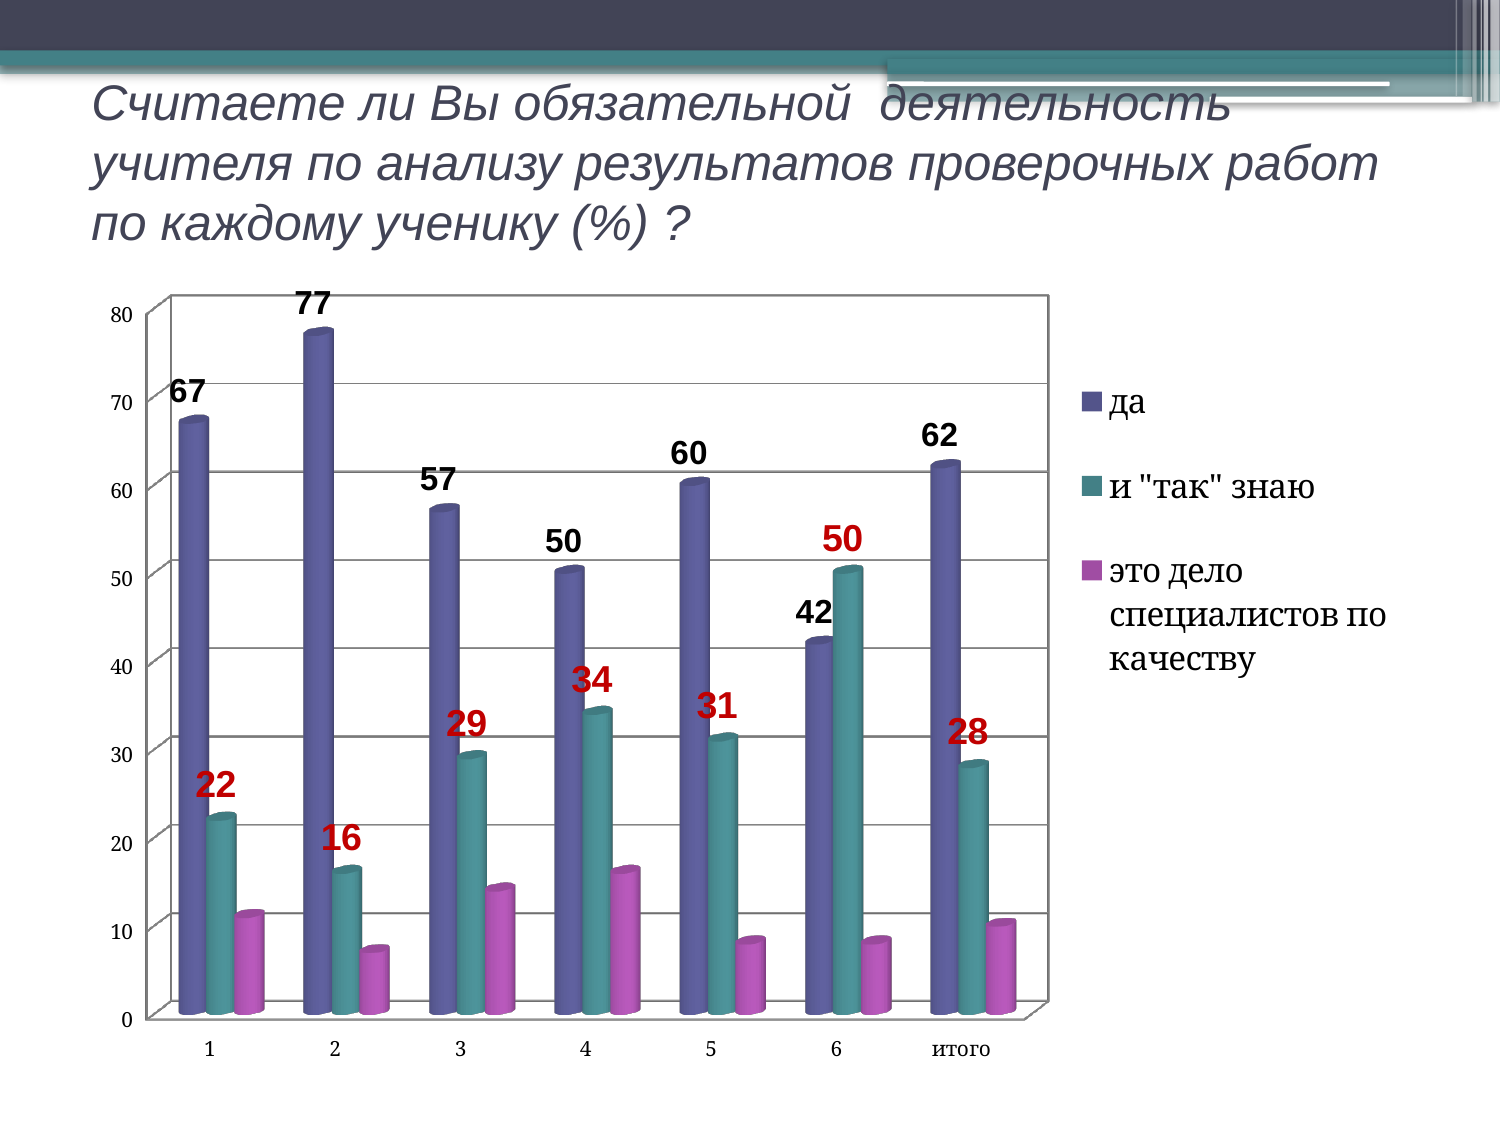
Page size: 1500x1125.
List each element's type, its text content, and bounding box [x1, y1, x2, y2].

chart [74, 278, 1426, 1079]
title Считаете ли Вы обязательной деятельность учителя по анализу результатов проверочных работ по каждому ученику (%) ? [76, 101, 1427, 220]
